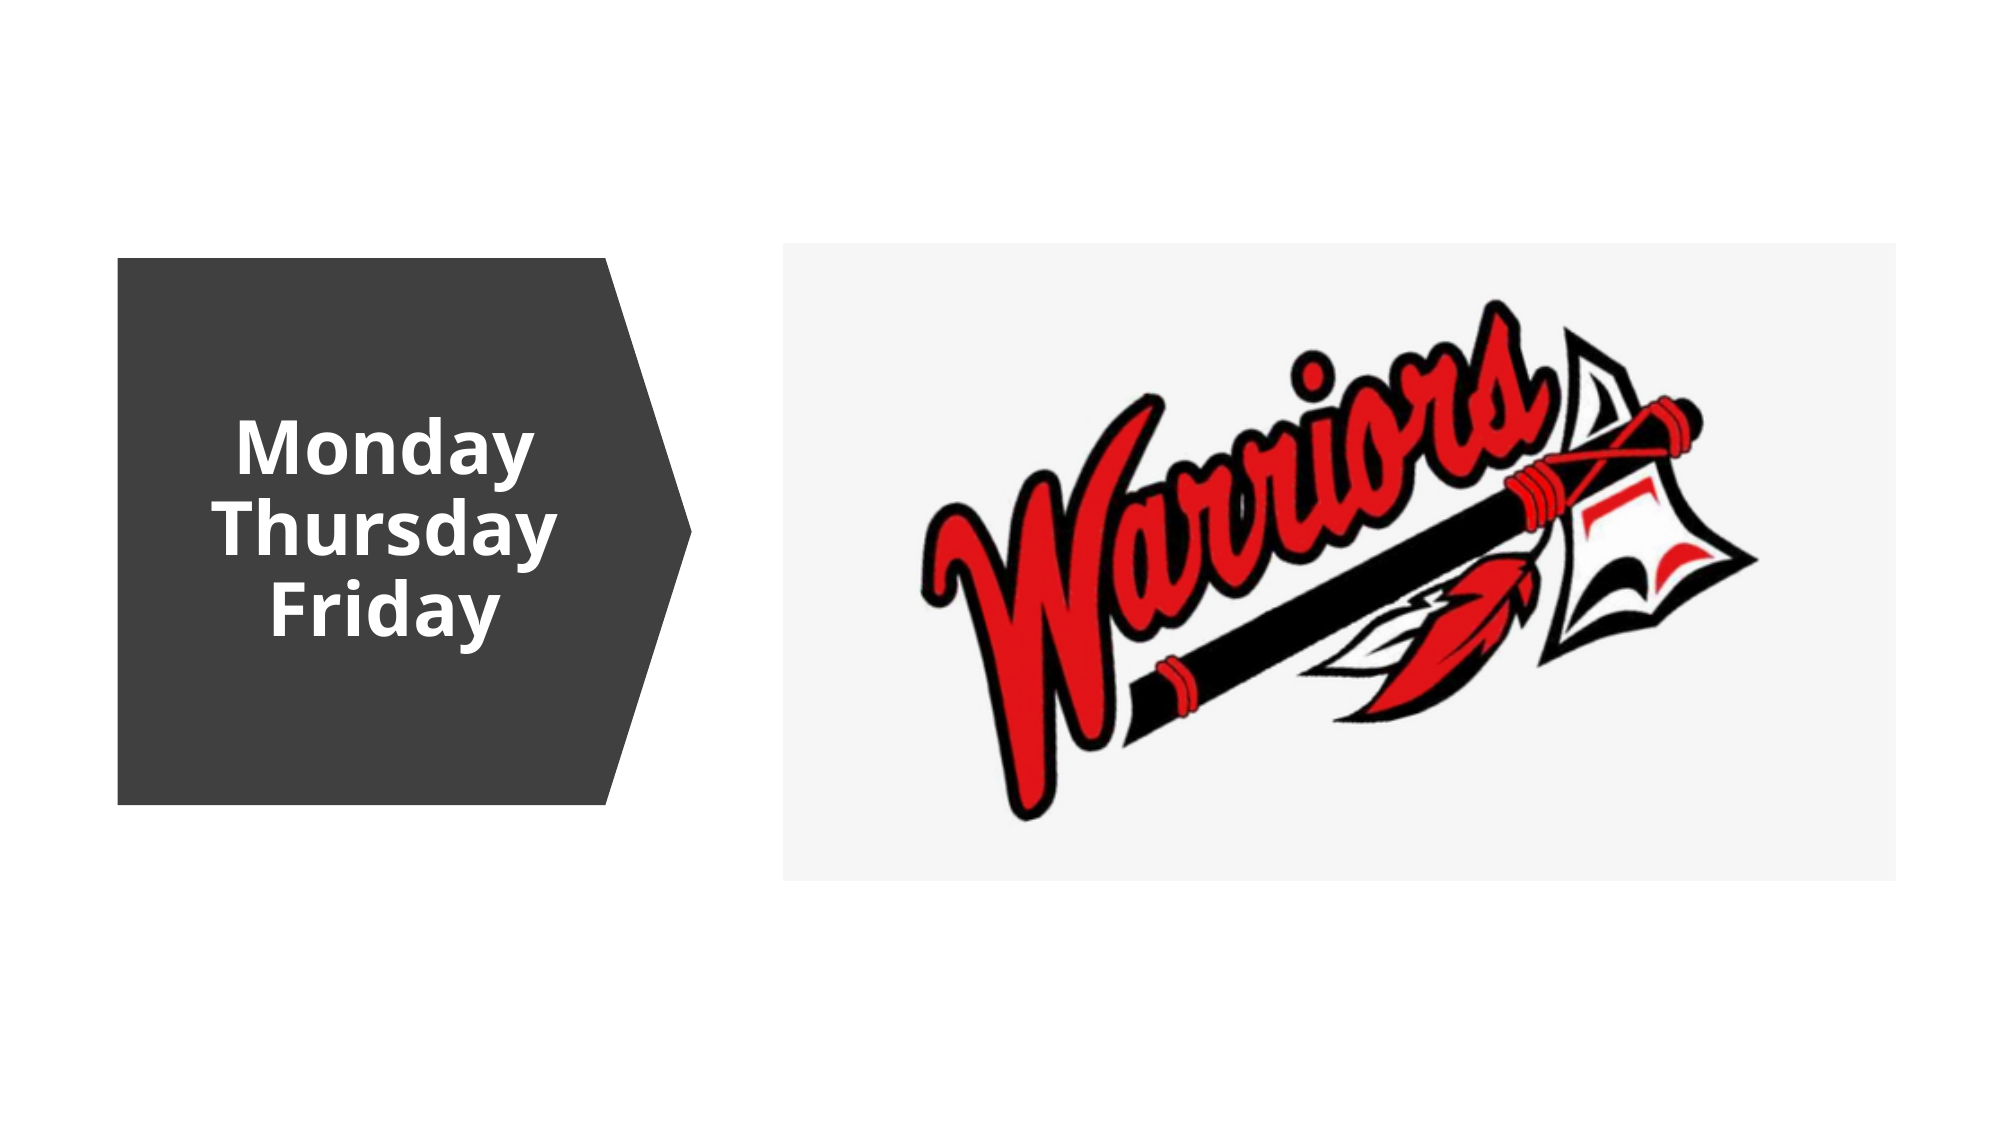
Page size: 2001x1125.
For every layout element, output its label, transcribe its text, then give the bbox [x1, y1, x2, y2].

picture [783, 243, 1896, 881]
text_box [116, 257, 693, 807]
text_box Monday Thursday Friday [168, 322, 601, 741]
